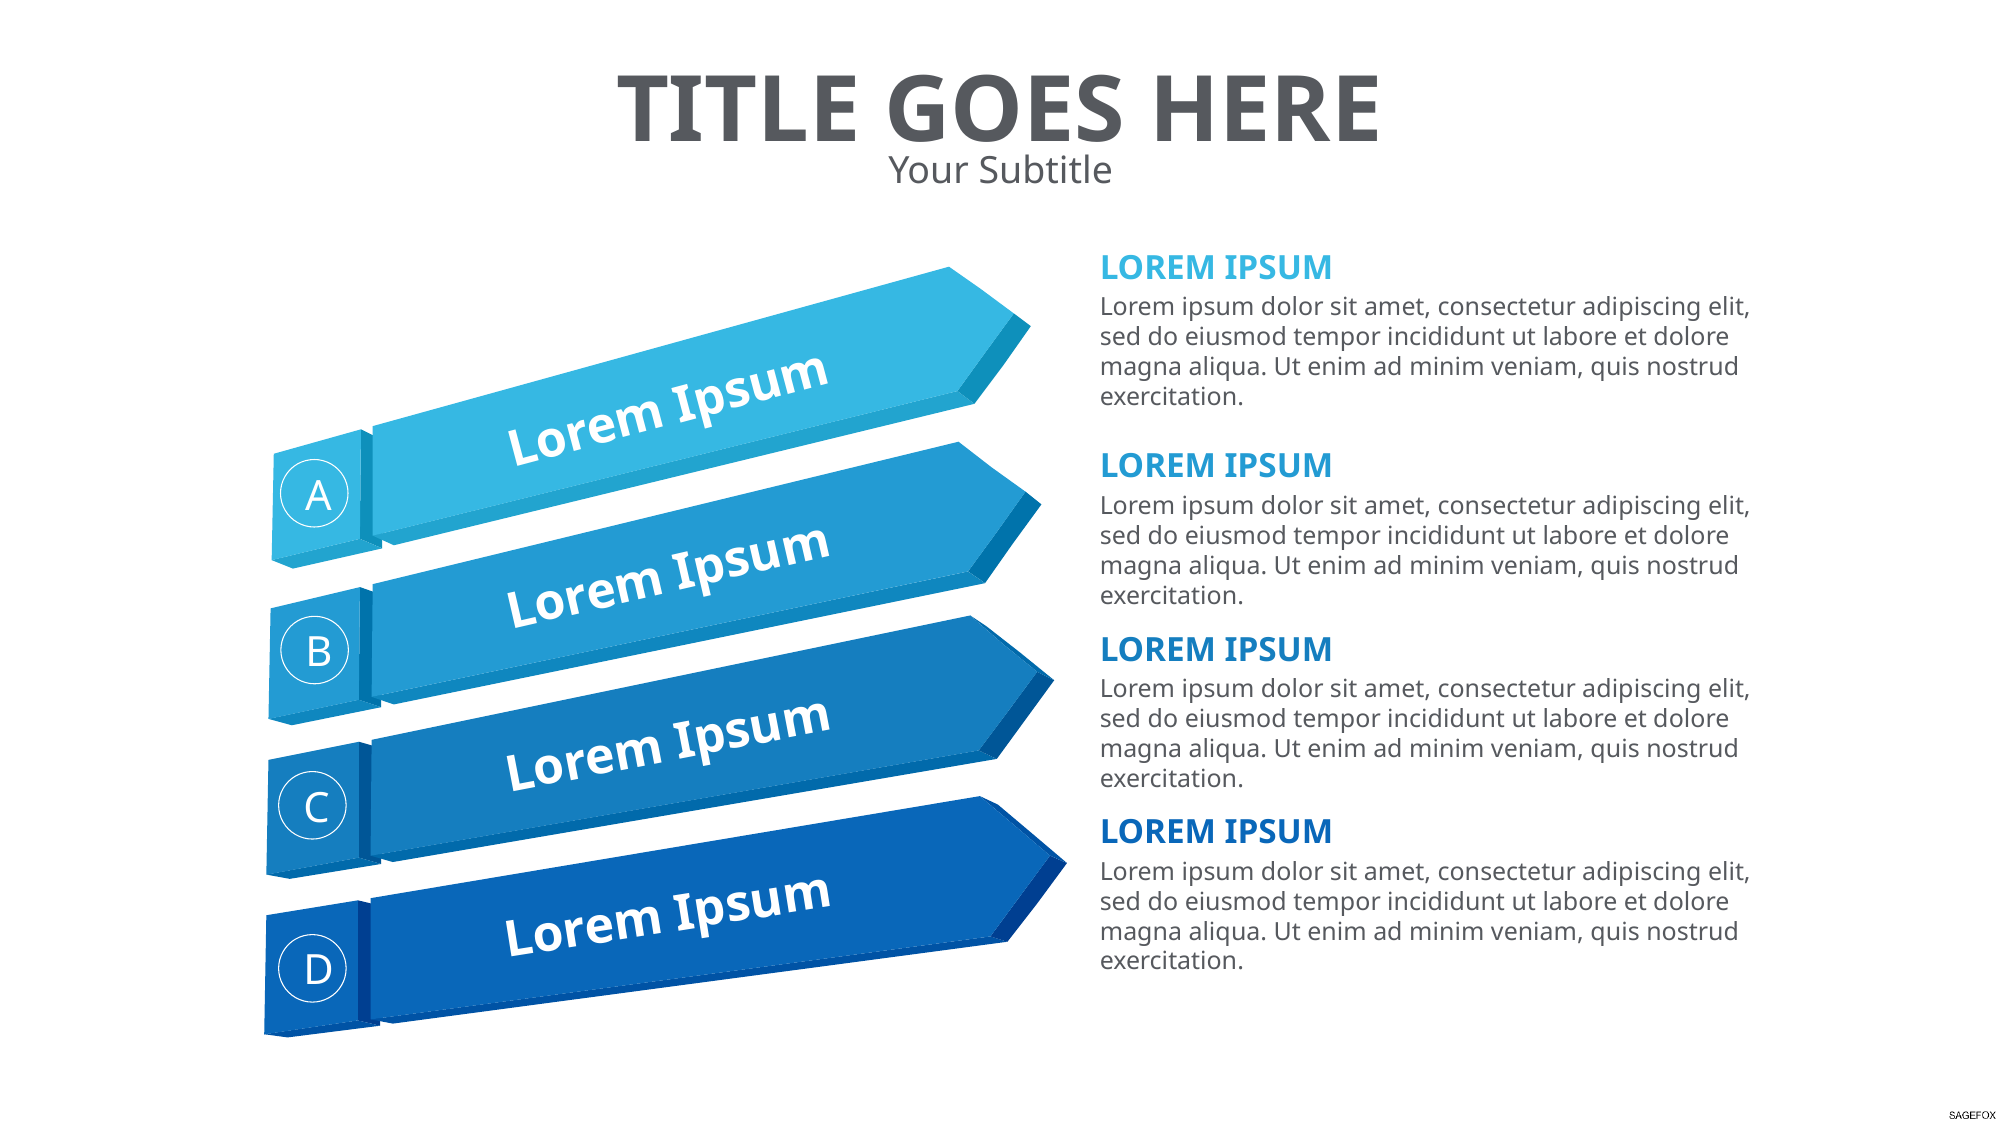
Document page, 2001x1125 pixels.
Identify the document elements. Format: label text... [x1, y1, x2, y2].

text_box LOREM IPSUM Lorem ipsum dolor sit amet, consectetur adipiscing elit, sed do eiusmod tempor incididunt ut labore et dolore magna aliqua. Ut enim ad minim veniam, quis nostrud exercitation. [1085, 802, 1779, 983]
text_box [370, 796, 1067, 1024]
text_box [370, 615, 1055, 796]
picture [1924, 1102, 2000, 1123]
text_box LOREM IPSUM Lorem ipsum dolor sit amet, consectetur adipiscing elit, sed do eiusmod tempor incididunt ut labore et dolore magna aliqua. Ut enim ad minim veniam, quis nostrud exercitation. [1085, 437, 1779, 617]
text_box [268, 587, 371, 726]
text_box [548, 42, 1452, 199]
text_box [271, 429, 372, 569]
text_box LOREM IPSUM Lorem ipsum dolor sit amet, consectetur adipiscing elit, sed do eiusmod tempor incididunt ut labore et dolore magna aliqua. Ut enim ad minim veniam, quis nostrud exercitation. [1085, 238, 1779, 418]
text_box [372, 266, 1031, 441]
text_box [371, 441, 1042, 615]
text_box LOREM IPSUM Lorem ipsum dolor sit amet, consectetur adipiscing elit, sed do eiusmod tempor incididunt ut labore et dolore magna aliqua. Ut enim ad minim veniam, quis nostrud exercitation. [1085, 620, 1779, 801]
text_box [266, 741, 370, 879]
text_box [264, 900, 381, 1038]
